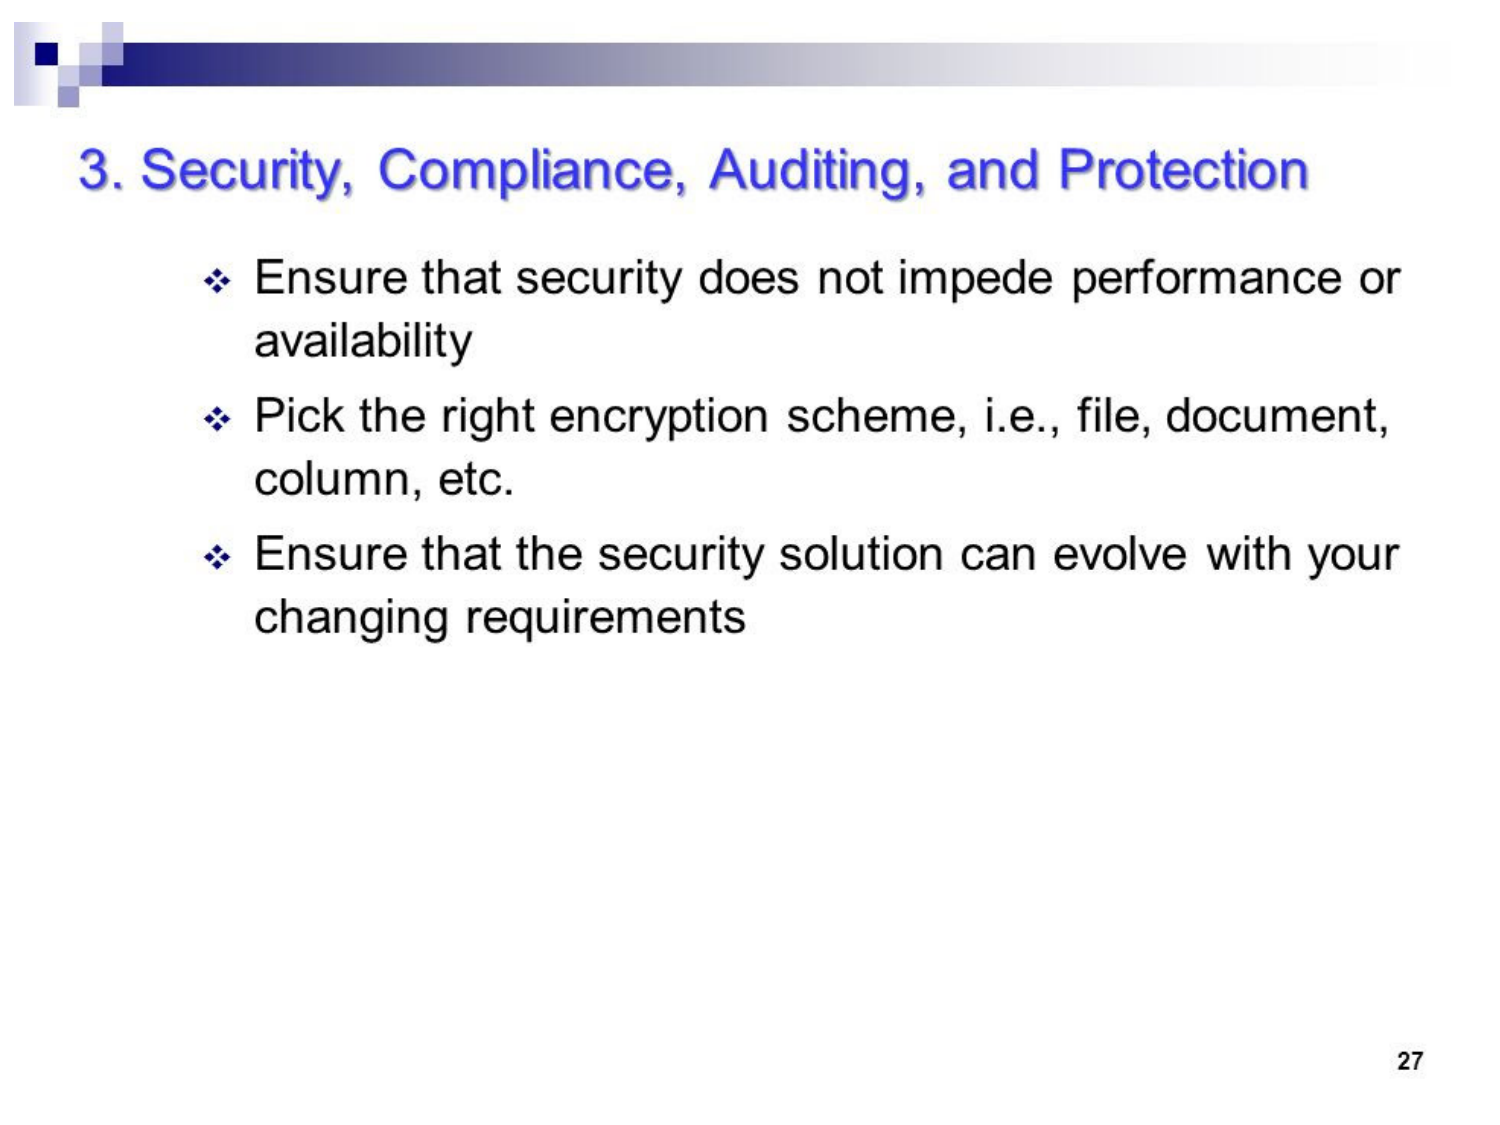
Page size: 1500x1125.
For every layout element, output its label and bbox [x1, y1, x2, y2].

list [13, 22, 1476, 1103]
